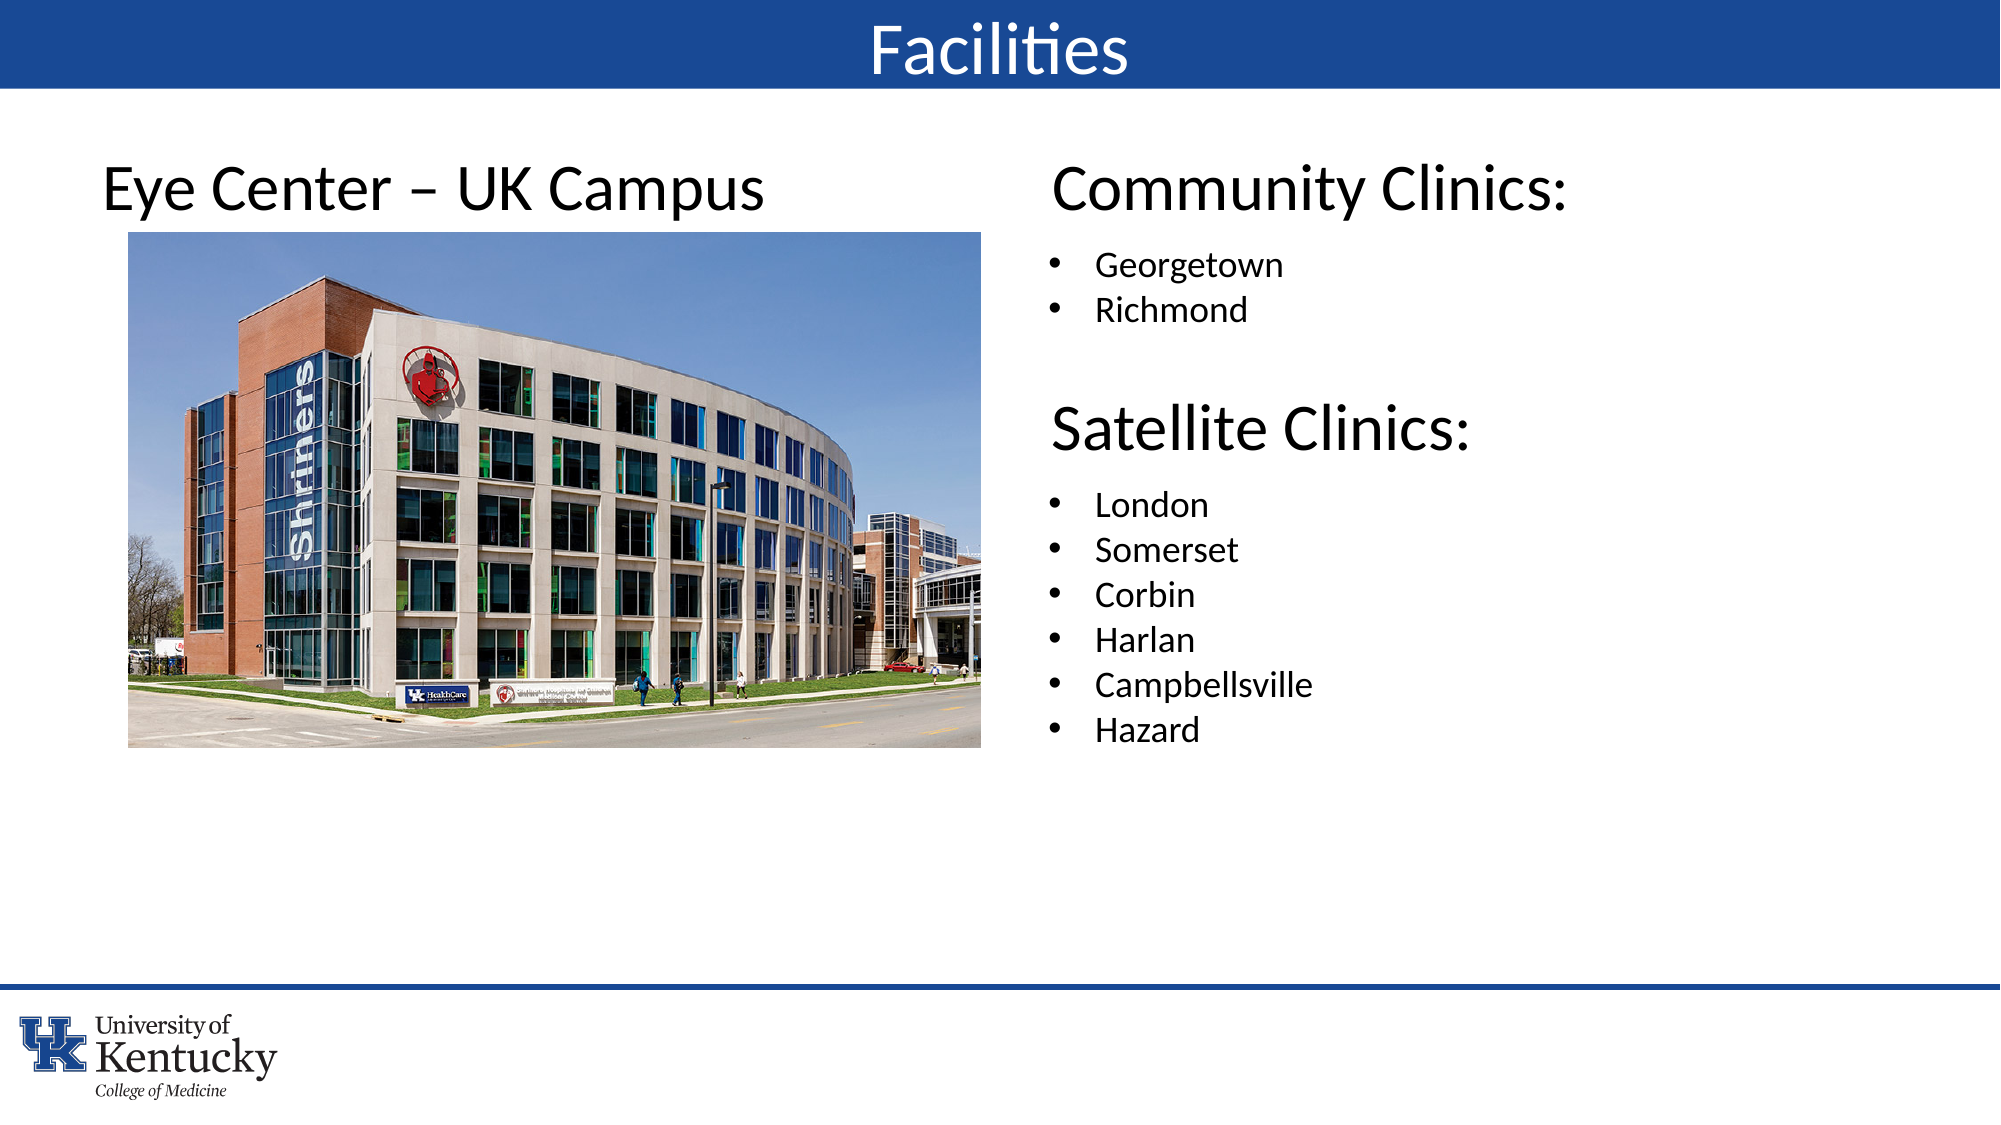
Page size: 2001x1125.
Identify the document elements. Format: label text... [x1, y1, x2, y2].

picture [128, 232, 981, 748]
text_box London Somerset Corbin Harlan Campbellsville Hazard [1033, 472, 1852, 758]
text_box Community Clinics: [1037, 136, 1586, 232]
text_box Eye Center – UK Campus [87, 136, 781, 232]
text_box Georgetown Richmond [1033, 232, 1852, 338]
text_box Facilities [0, 0, 2000, 90]
text_box Satellite Clinics: [1036, 376, 1488, 472]
picture [9, 1006, 287, 1125]
